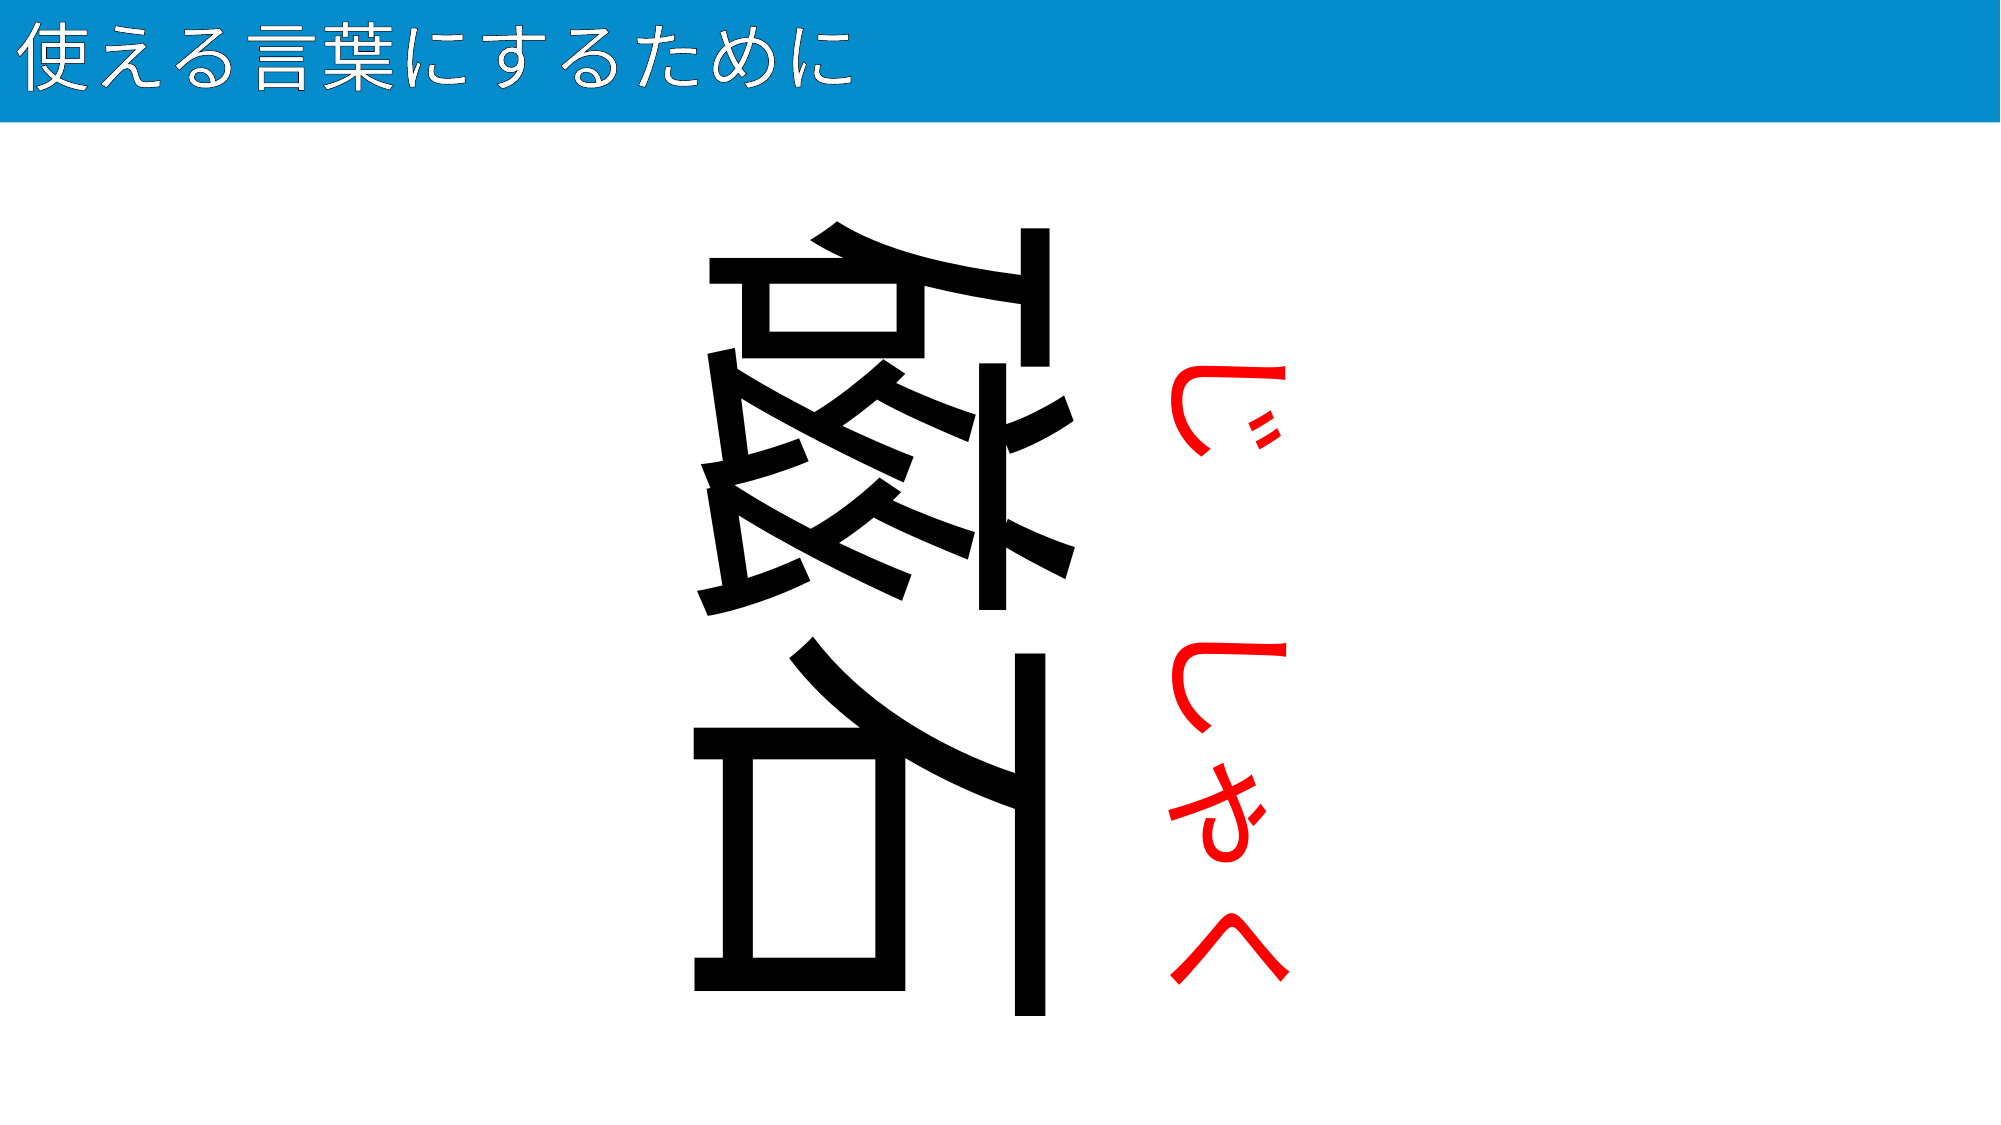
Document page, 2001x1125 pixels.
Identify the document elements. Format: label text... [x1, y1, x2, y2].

slide_number 91 [1712, 0, 2000, 123]
title 使える言葉にするために [0, 0, 1712, 123]
text_box じ しゃく [1152, 320, 1325, 1030]
text_box 磁石 [616, 195, 1152, 1125]
